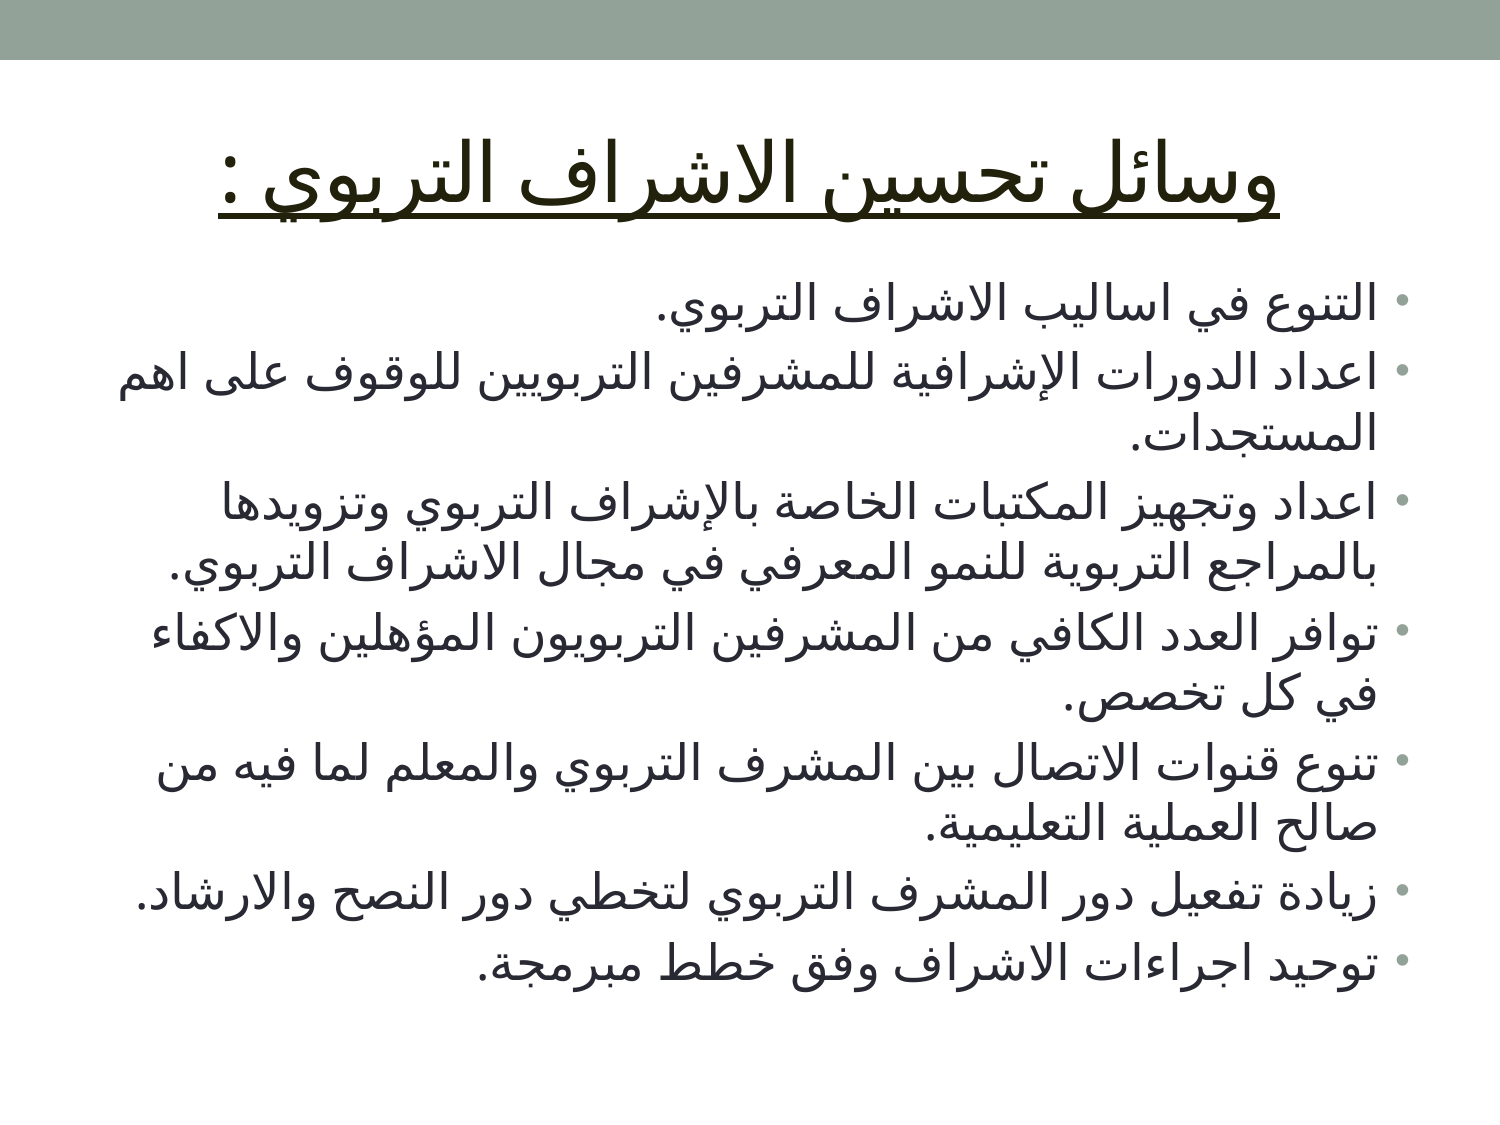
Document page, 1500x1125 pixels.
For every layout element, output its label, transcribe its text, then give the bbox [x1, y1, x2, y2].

list التنوع في اساليب الاشراف التربوي. اعداد الدورات الإشرافية للمشرفين التربويين للوقوف على اهم المستجدات. اعداد وتجهيز المكتبات الخاصة بالإشراف التربوي وتزويدها بالمراجع التربوية للنمو المعرفي في مجال الاشراف التربوي. توافر العدد الكافي من المشرفين التربويون المؤهلين والاكفاء في كل تخصص. تنوع قنوات الاتصال بين المشرف التربوي والمعلم لما فيه من صالح العملية التعليمية. زيادة تفعيل دور المشرف التربوي لتخطي دور النصح والارشاد. توحيد اجراءات الاشراف وفق خطط مبرمجة. [75, 262, 1425, 1063]
title وسائل تحسين الاشراف التربوي : [75, 87, 1425, 250]
